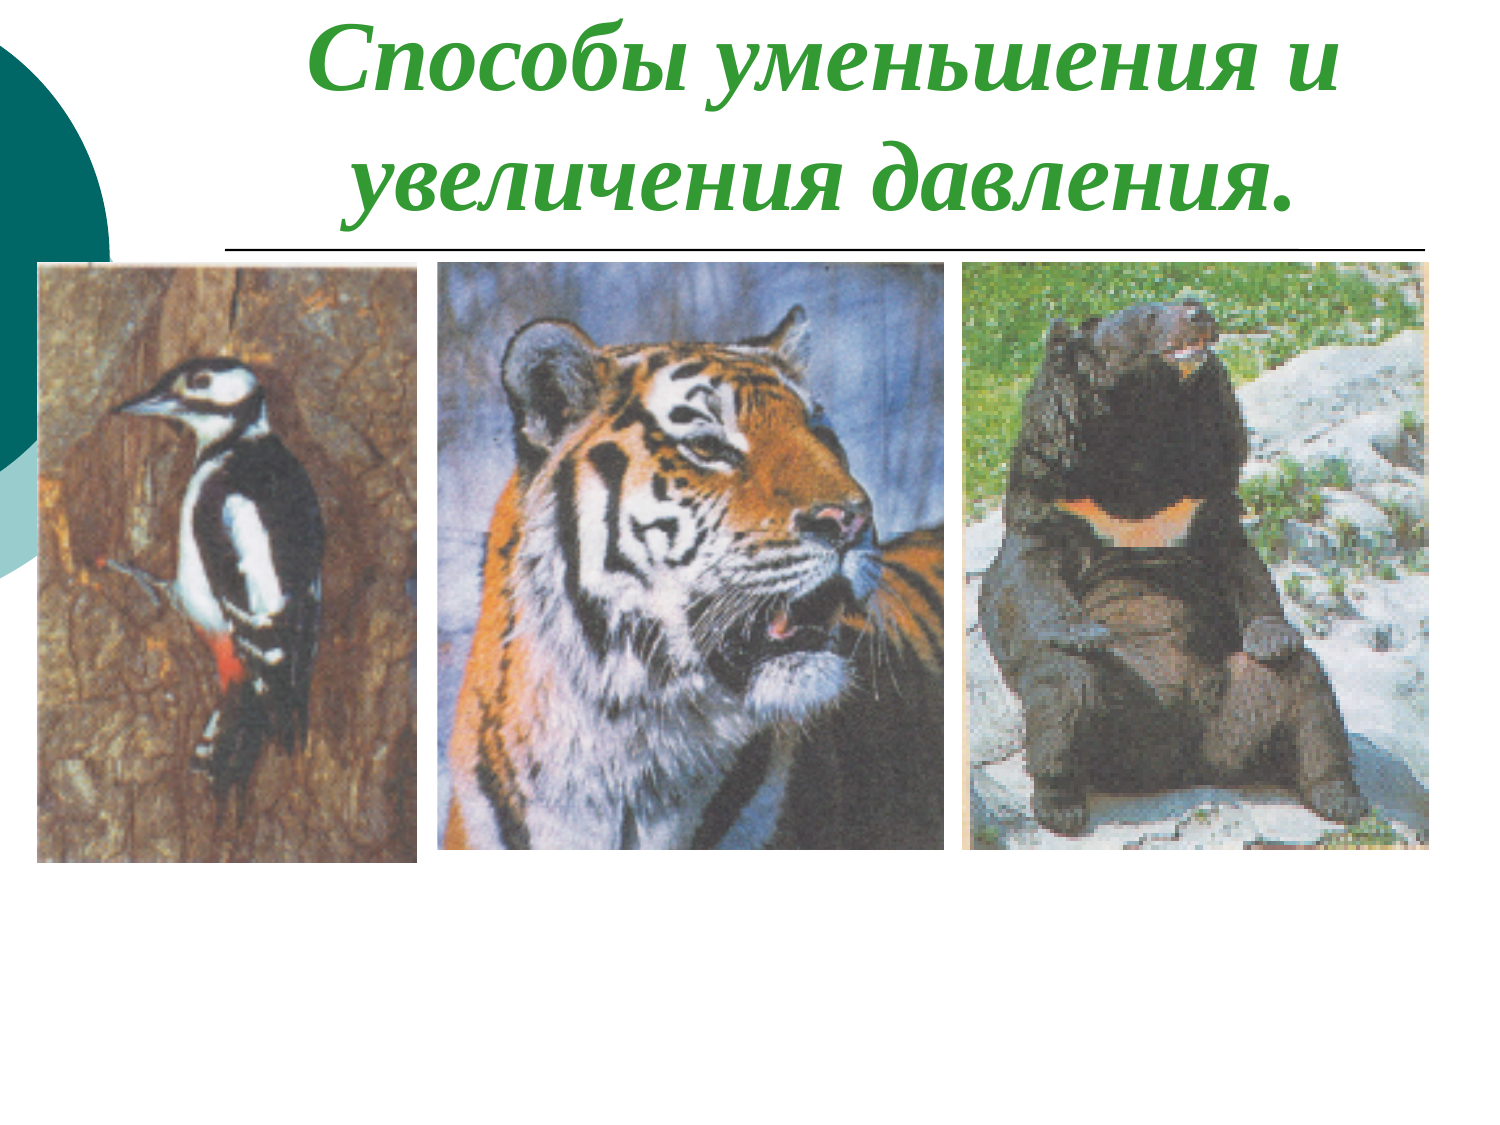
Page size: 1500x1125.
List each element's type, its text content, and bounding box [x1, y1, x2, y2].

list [37, 262, 417, 863]
picture [437, 262, 945, 851]
picture [962, 262, 1429, 851]
title Способы уменьшения и увеличения давления. [224, 49, 1425, 238]
